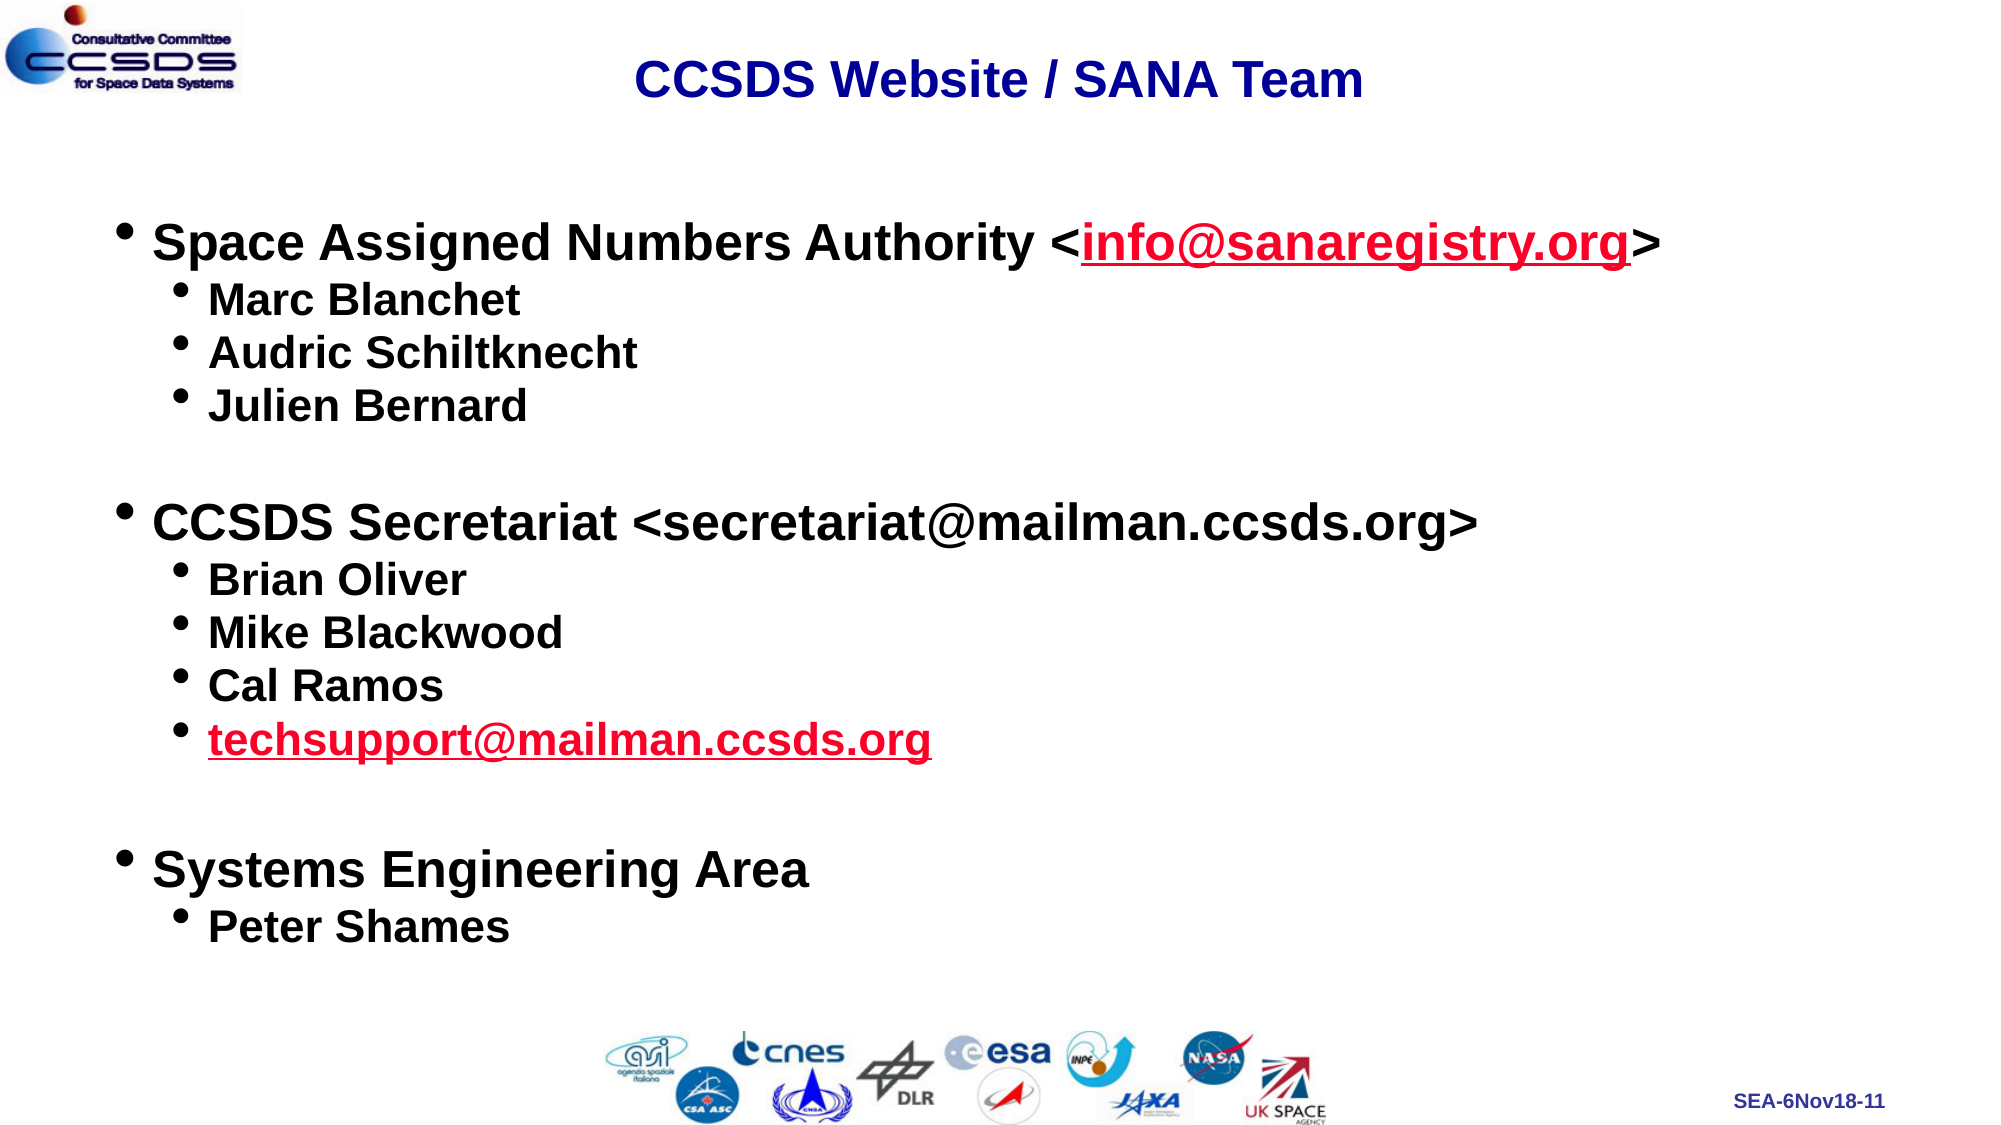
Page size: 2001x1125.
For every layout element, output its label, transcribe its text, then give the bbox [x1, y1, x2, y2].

picture [0, 2, 242, 94]
text_box CCSDS Website / SANA Team [99, 45, 1900, 233]
picture [604, 1031, 1326, 1125]
list Space Assigned Numbers Authority <info@sanaregistry.org> Marc Blanchet Audric Schiltknecht Julien Bernard CCSDS Secretariat <secretariat@mailman.ccsds.org> Brian Oliver Mike Blackwood Cal Ramos techsupport@mailman.ccsds.org Systems Engineering Area Peter Shames [99, 233, 1900, 956]
